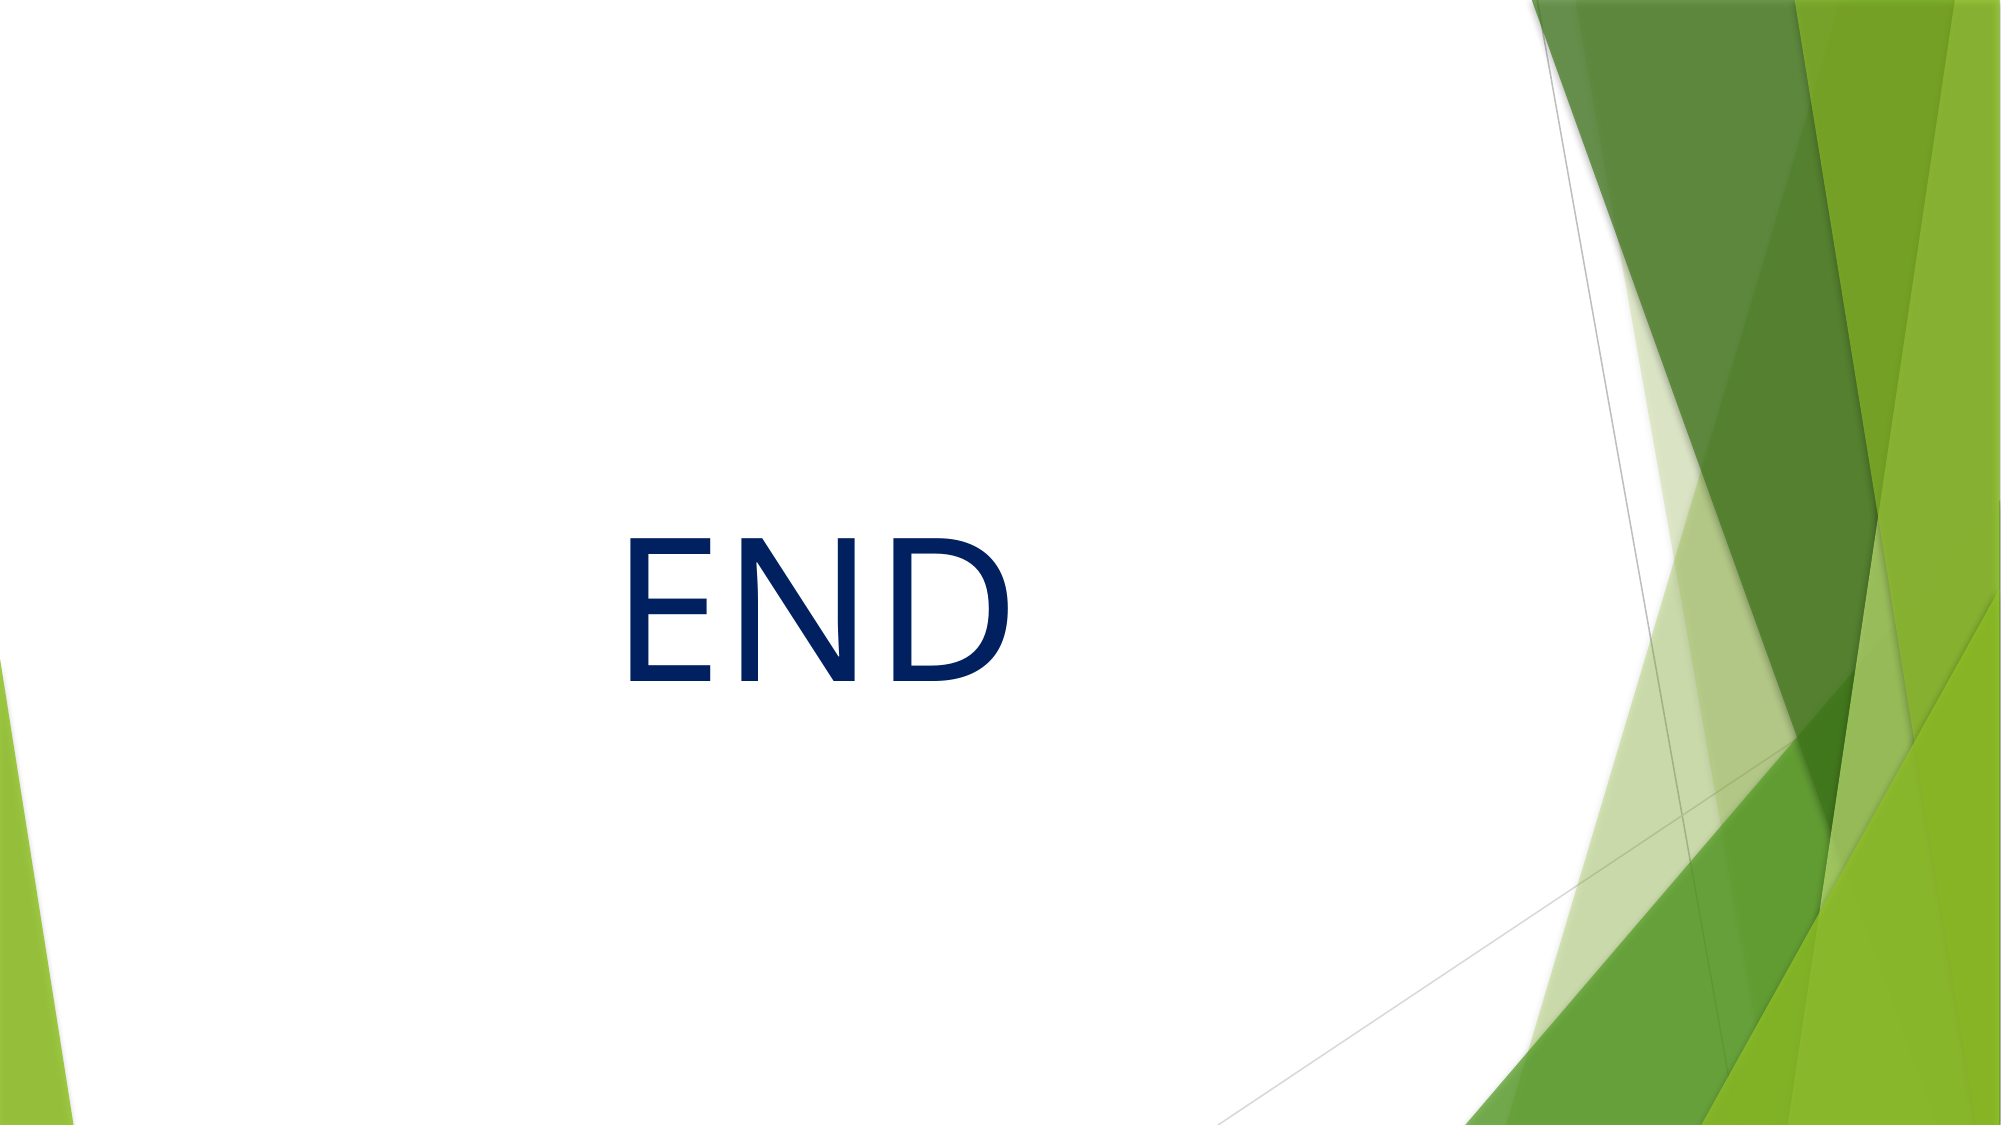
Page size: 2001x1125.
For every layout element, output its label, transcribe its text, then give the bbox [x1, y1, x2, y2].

list END [111, 354, 1522, 992]
